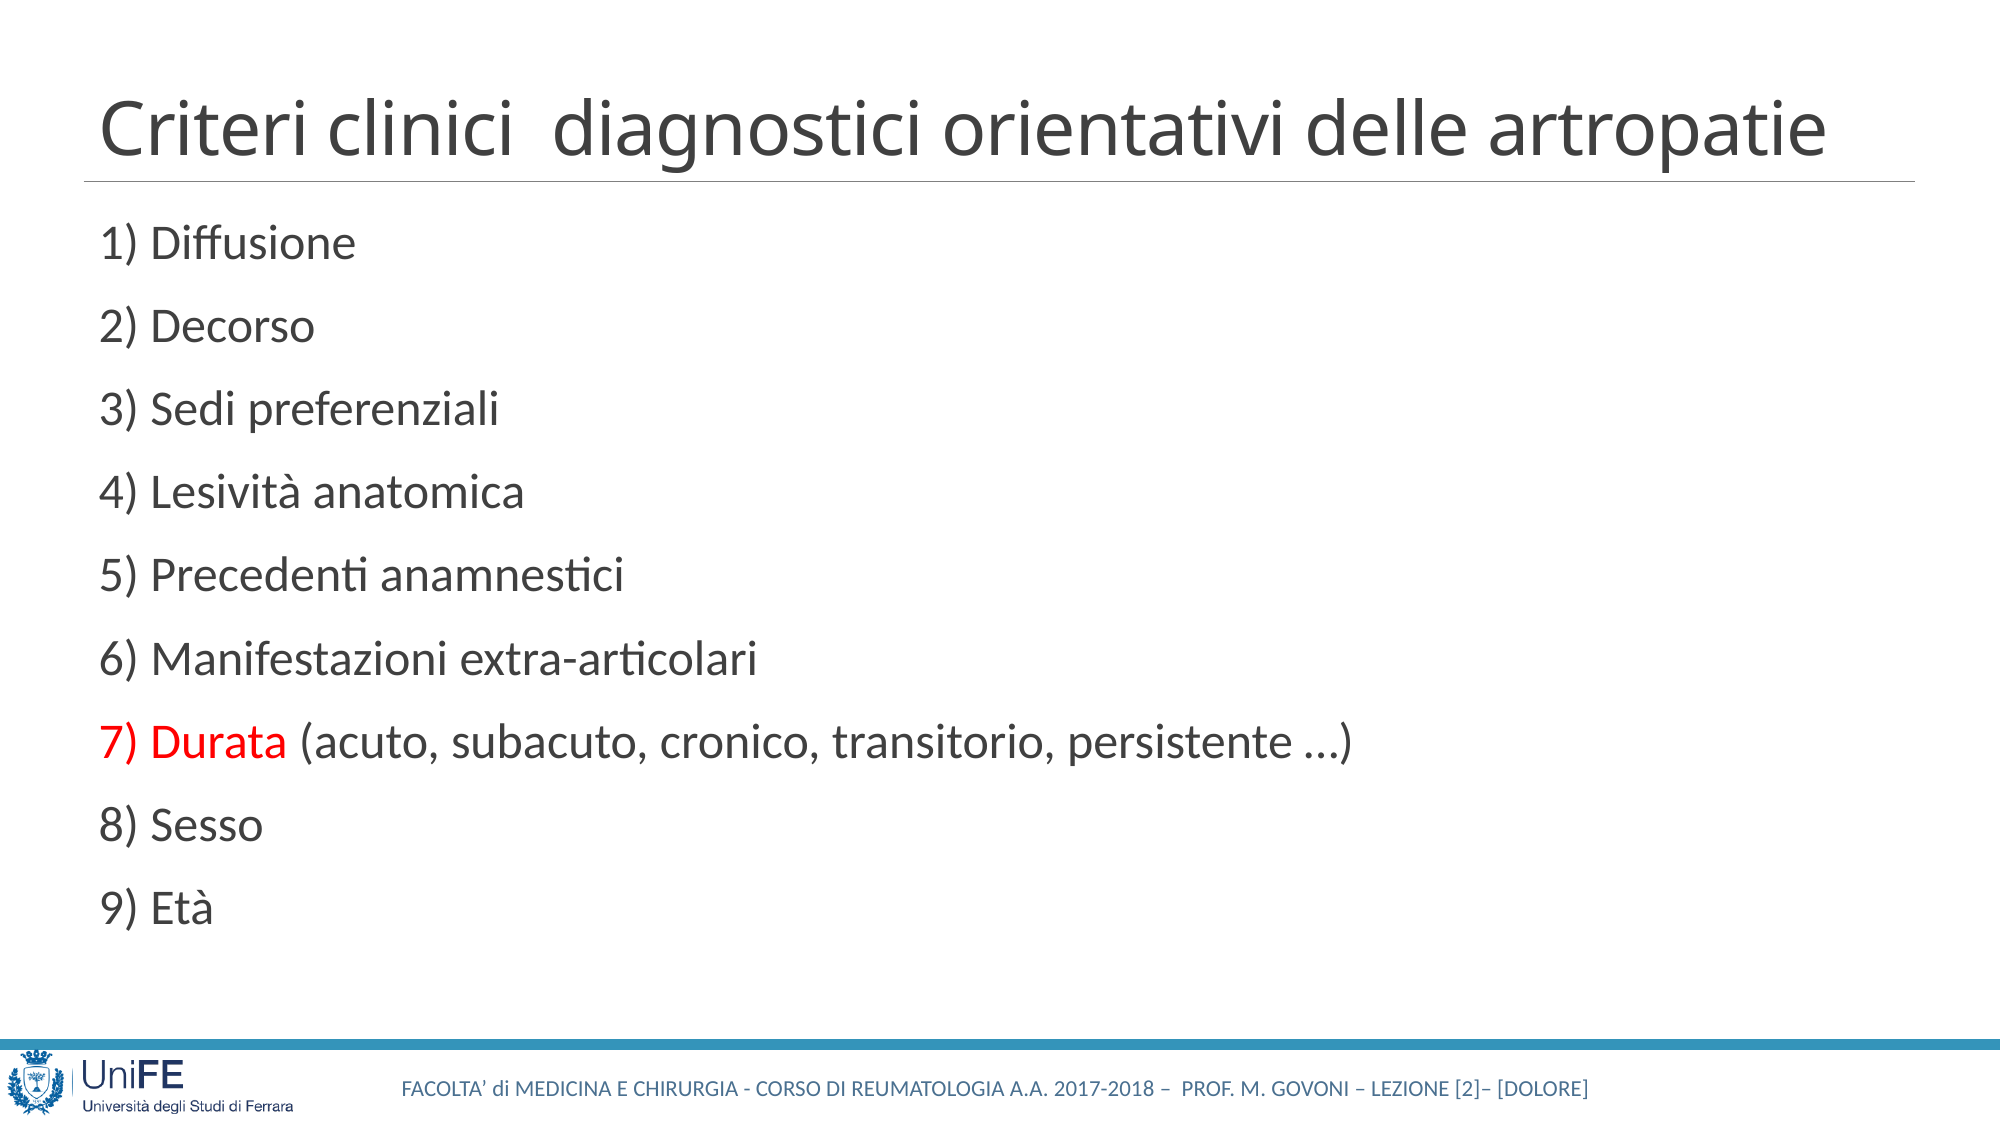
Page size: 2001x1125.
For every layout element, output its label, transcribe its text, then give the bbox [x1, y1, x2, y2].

title Criteri clinici diagnostici orientativi delle artropatie [83, 47, 1916, 179]
list 1) Diffusione 2) Decorso 3) Sedi preferenziali 4) Lesività anatomica 5) Precedenti anamnestici 6) Manifestazioni extra-articolari 7) Durata (acuto, subacuto, cronico, transitorio, persistente …) 8) Sesso 9) Età [83, 208, 1916, 963]
picture [83, 1060, 293, 1114]
